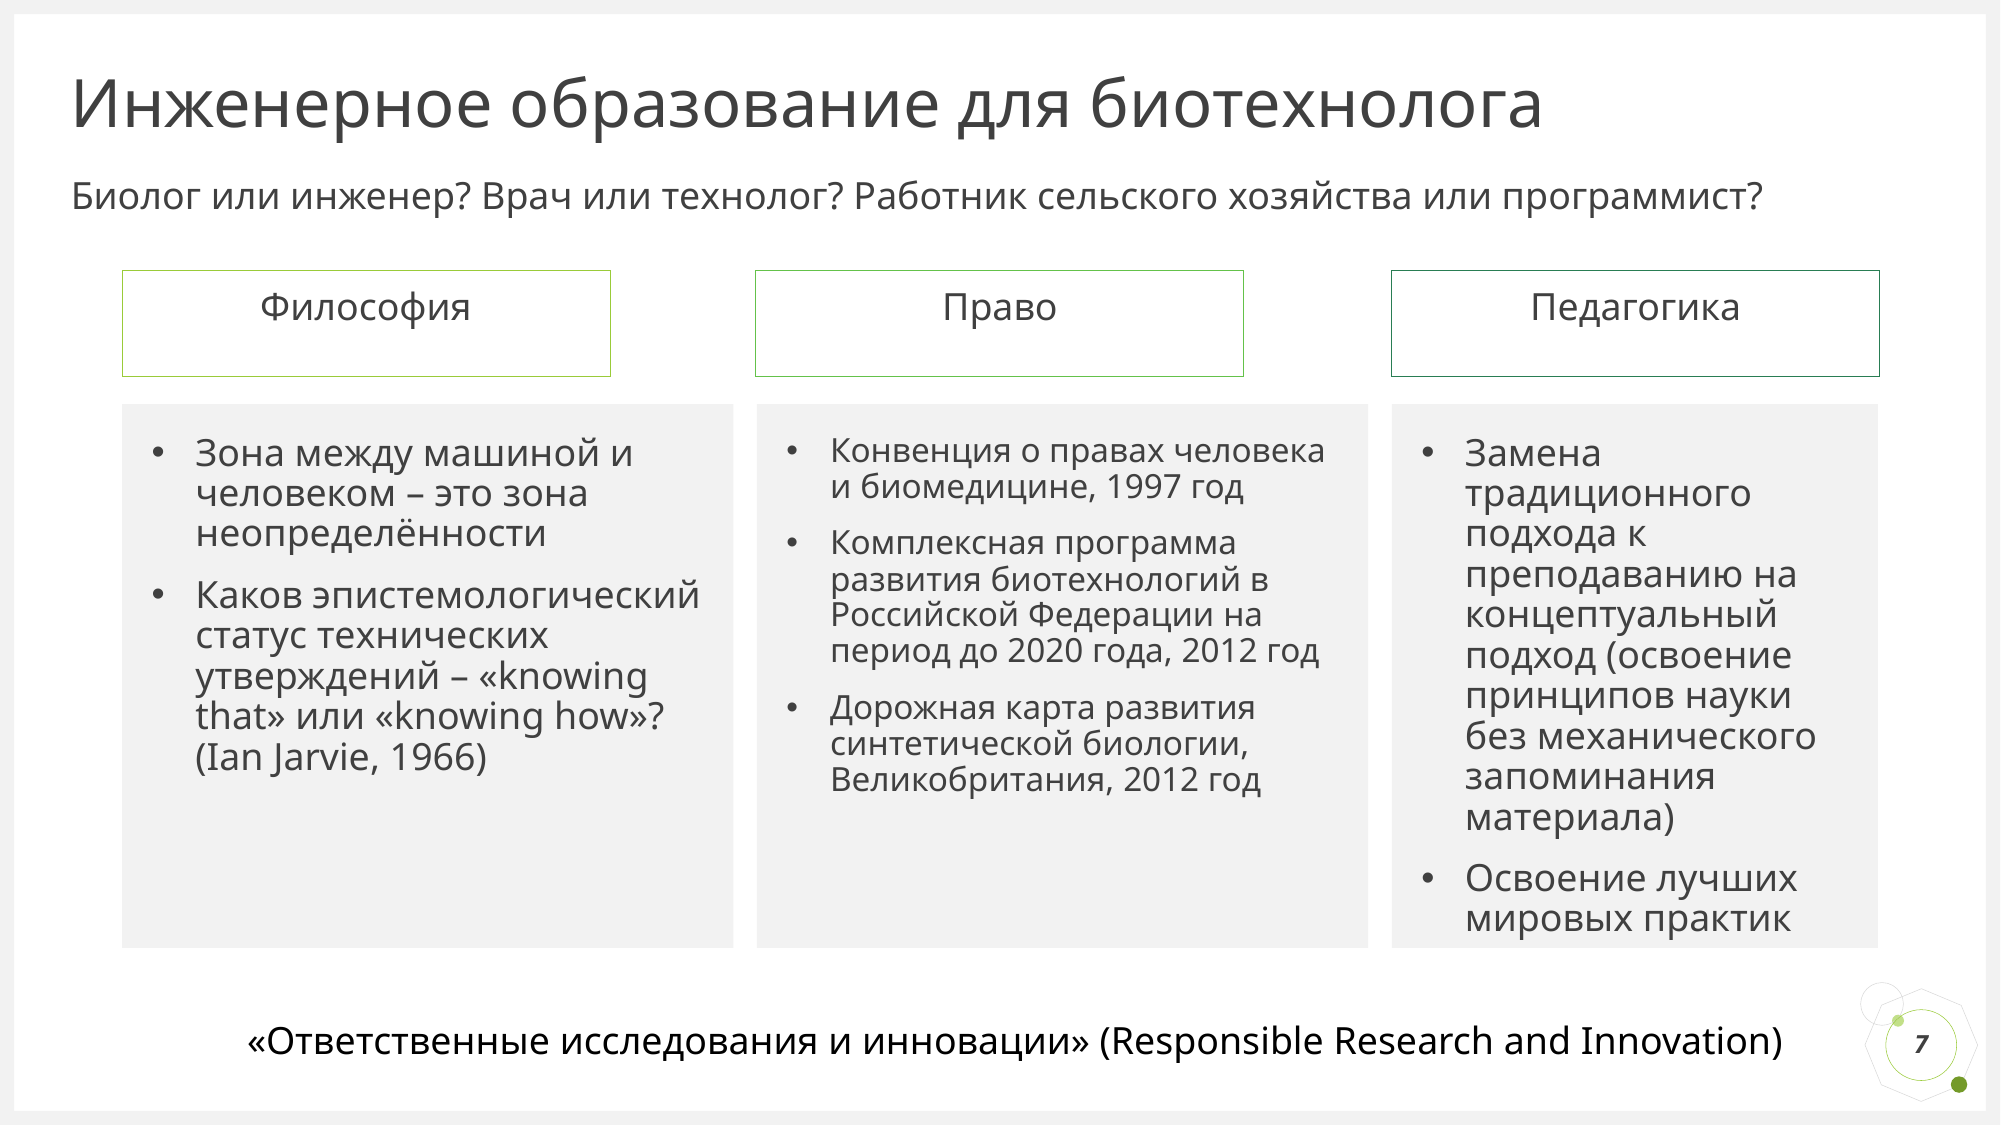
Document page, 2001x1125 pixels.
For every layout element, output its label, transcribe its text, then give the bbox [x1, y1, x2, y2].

list Замена традиционного подхода к преподаванию на концептуальный подход (освоение принципов науки без механического запоминания материала) Освоение лучших мировых практик [1391, 404, 1878, 948]
title Инженерное образование для биотехнолога [70, 70, 1932, 142]
list Педагогика [1391, 270, 1880, 377]
list Философия [122, 270, 611, 377]
slide_number 7 [1895, 1010, 1957, 1081]
list Конвенция о правах человека и биомедицине, 1997 год Комплексная программа развития биотехнологий в Российской Федерации на период до 2020 года, 2012 год Дорожная карта развития синтетической биологии, Великобритания, 2012 год [756, 404, 1369, 948]
list Биолог или инженер? Врач или технолог? Работник сельского хозяйства или программист? [70, 177, 1931, 223]
text_box «Ответственные исследования и инновации» (Responsible Research and Innovation) [232, 1009, 1931, 1070]
list Право [755, 270, 1244, 377]
list Зона между машиной и человеком – это зона неопределённости Каков эпистемологический статус технических утверждений – «knowing that» или «knowing how»? (Ian Jarvie, 1966) [122, 404, 734, 948]
